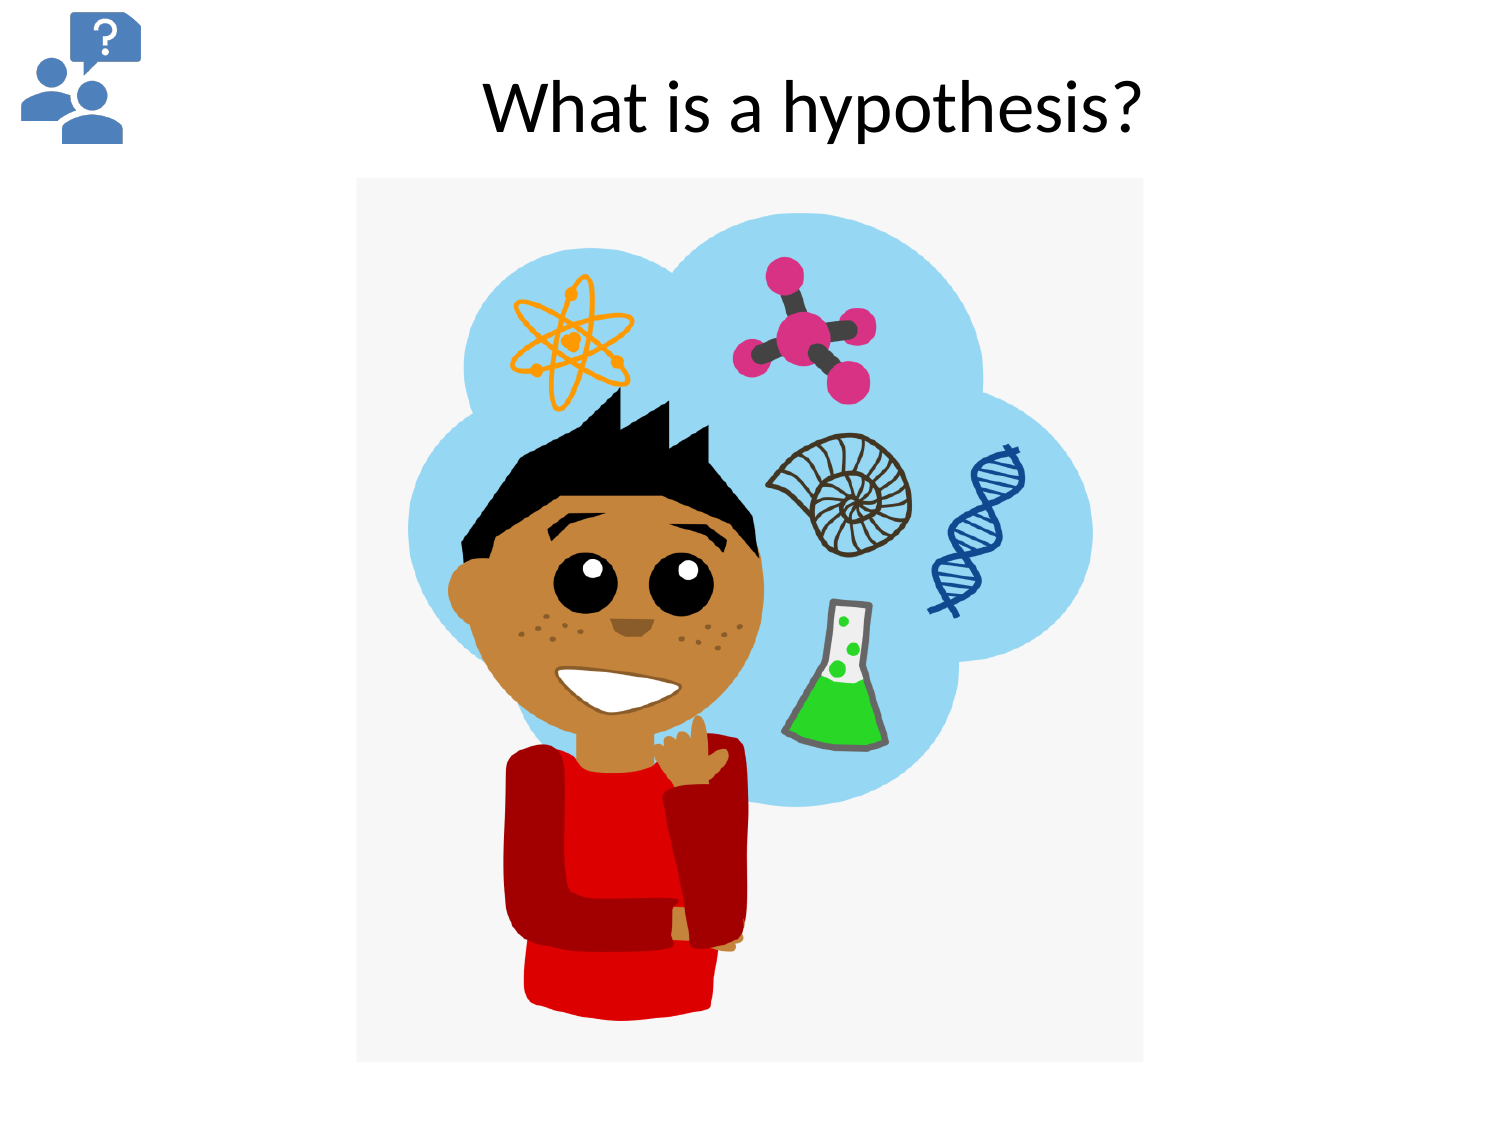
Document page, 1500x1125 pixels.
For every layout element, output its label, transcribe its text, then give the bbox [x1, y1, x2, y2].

picture [356, 178, 1144, 1062]
text_box What is a hypothesis? [173, 50, 1454, 156]
text_box [0, 0, 162, 157]
